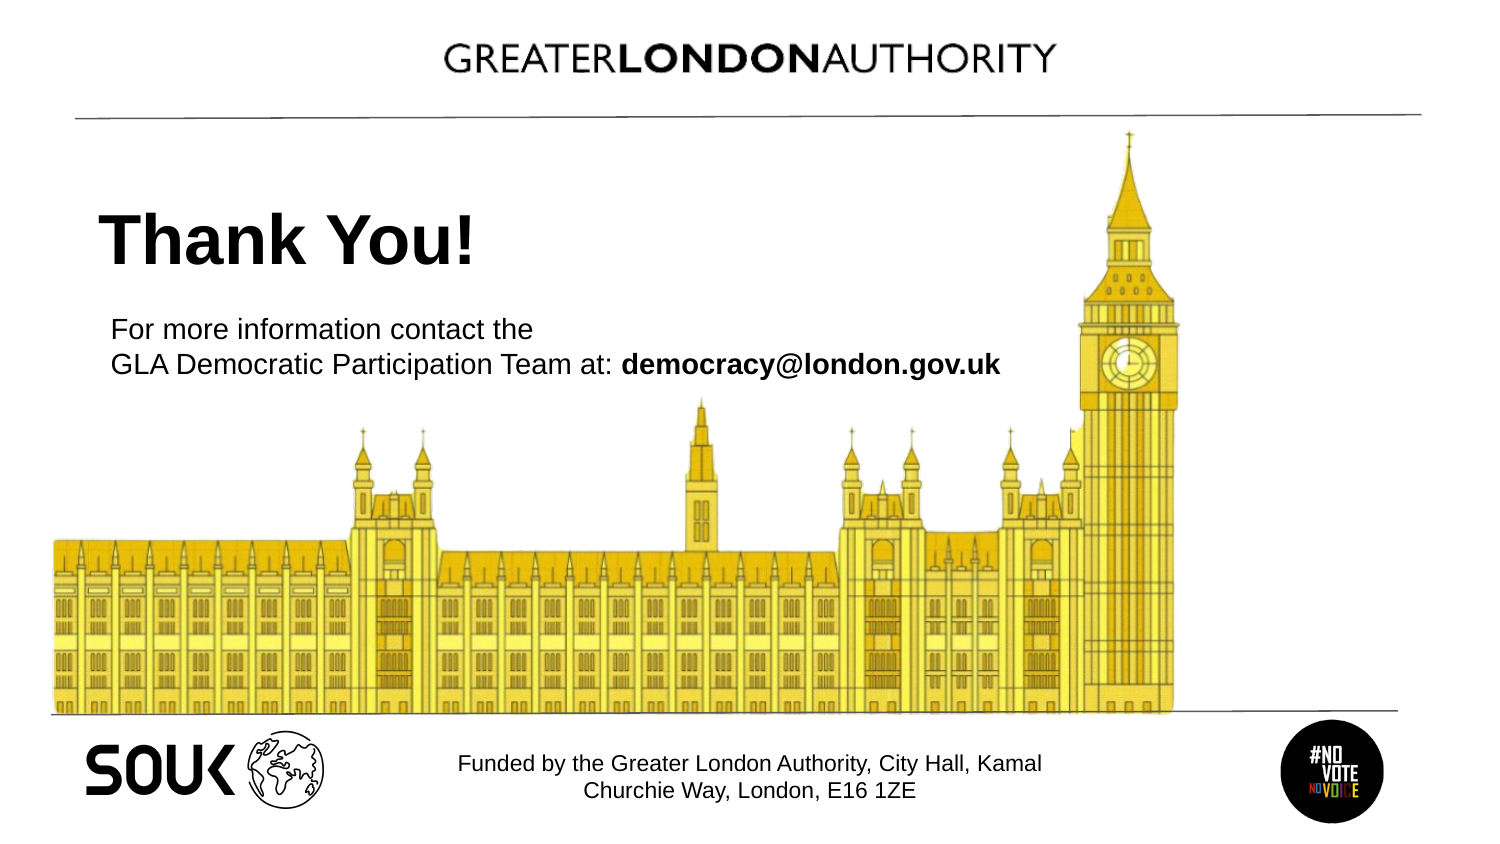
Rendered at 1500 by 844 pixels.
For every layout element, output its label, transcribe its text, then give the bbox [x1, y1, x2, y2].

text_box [50, 710, 1399, 715]
text_box Funded by the Greater London Authority, City Hall, Kamal Churchie Way, London, E16 1ZE [413, 772, 1087, 807]
picture [436, 34, 1064, 82]
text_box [74, 114, 1422, 119]
picture [1231, 679, 1432, 844]
picture [0, 105, 1206, 812]
